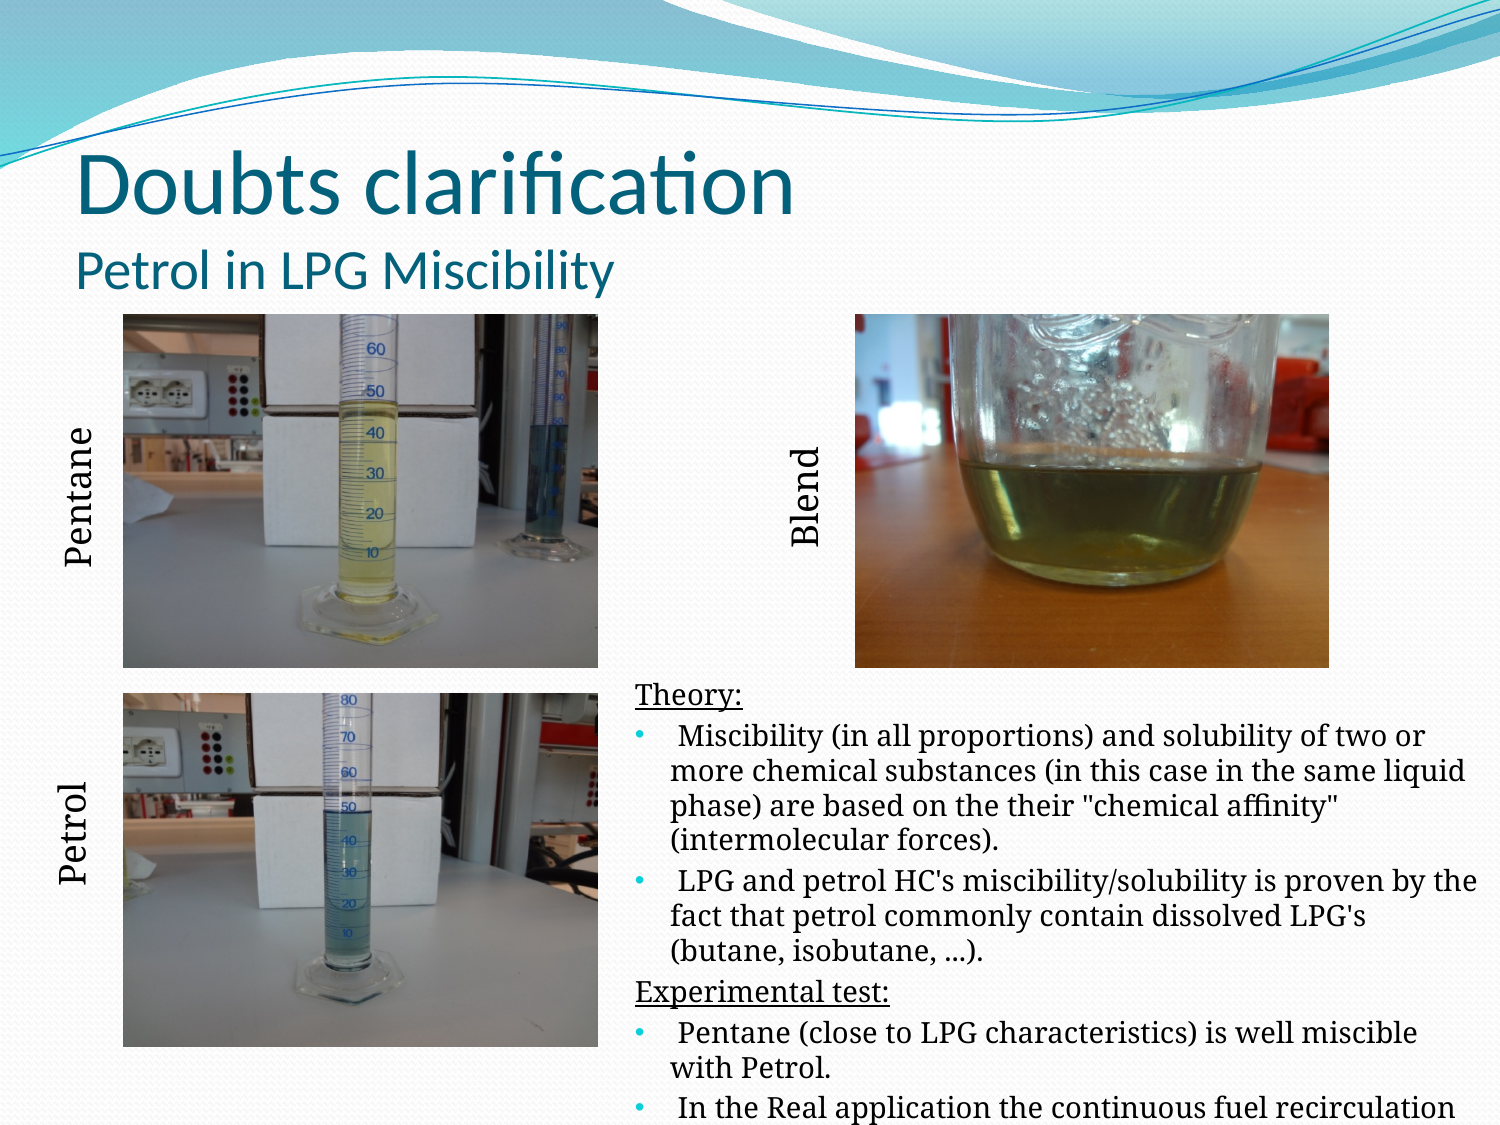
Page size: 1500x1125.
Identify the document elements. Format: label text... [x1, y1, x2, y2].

text_box Petrol [41, 727, 101, 941]
picture [123, 314, 598, 668]
title Doubts clarification Petrol in LPG Miscibility [75, 115, 1425, 304]
picture [855, 314, 1330, 668]
list Pentane [47, 391, 107, 604]
text_box Blend [773, 391, 833, 605]
text_box [123, 259, 1447, 1047]
text_box Theory: Miscibility (in all proportions) and solubility of two or more chemical substances (in this case in the same liquid phase) are based on the their "chemical affinity" (intermolecular forces). LPG and petrol HC's miscibility/solubility is proven by the fact that petrol commonly contain dissolved LPG's (butane, isobutane, ...). Experimental test: Pentane (close to LPG characteristics) is well miscible with Petrol. In the Real application the continuous fuel recirculation help the mixing. [620, 668, 1500, 1118]
picture [123, 693, 598, 1048]
